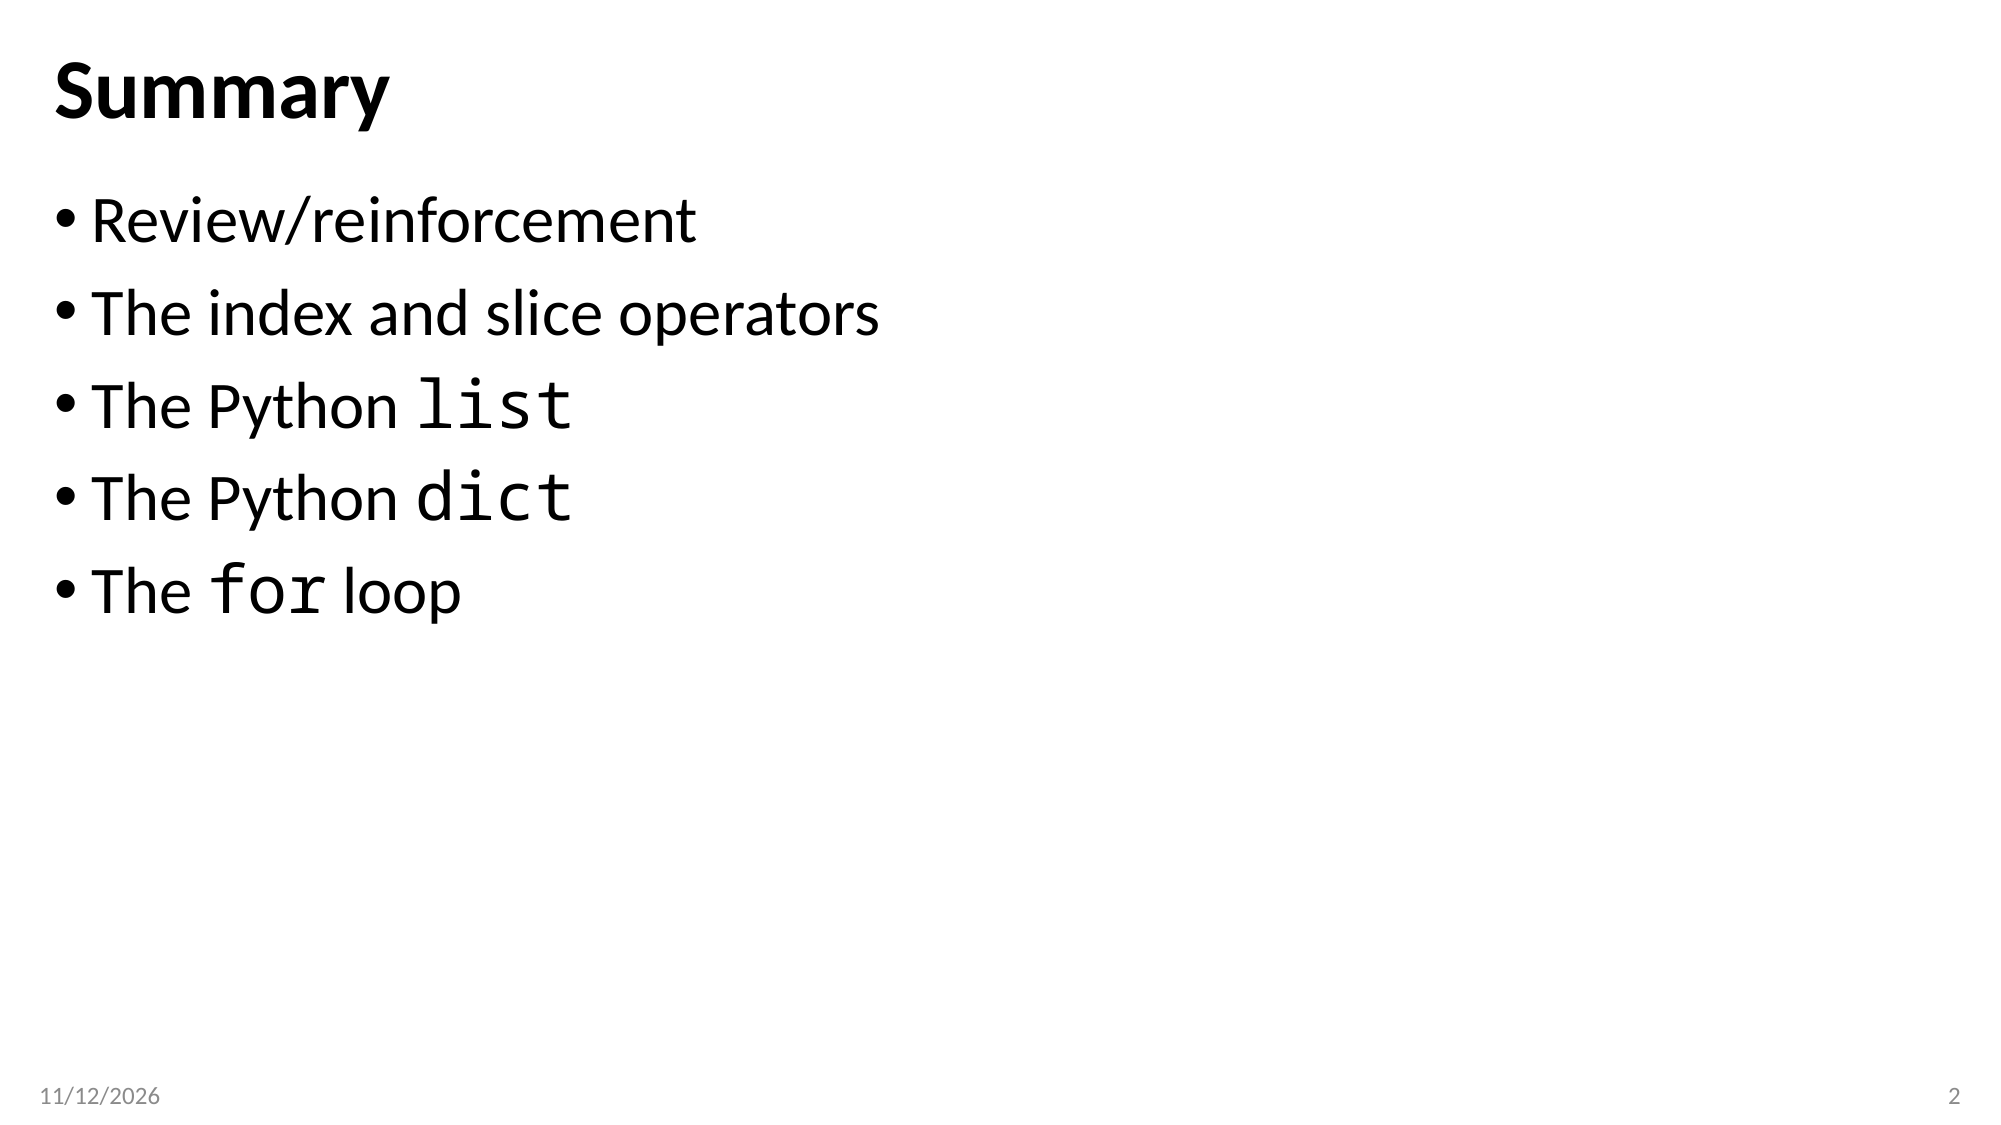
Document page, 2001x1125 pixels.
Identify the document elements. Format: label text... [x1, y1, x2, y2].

title Summary [39, 37, 1961, 145]
slide_number 2 [1510, 1064, 1961, 1125]
list Review/reinforcement The index and slice operators The Python list The Python dict The for loop [39, 177, 1961, 1065]
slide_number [39, 1064, 490, 1125]
